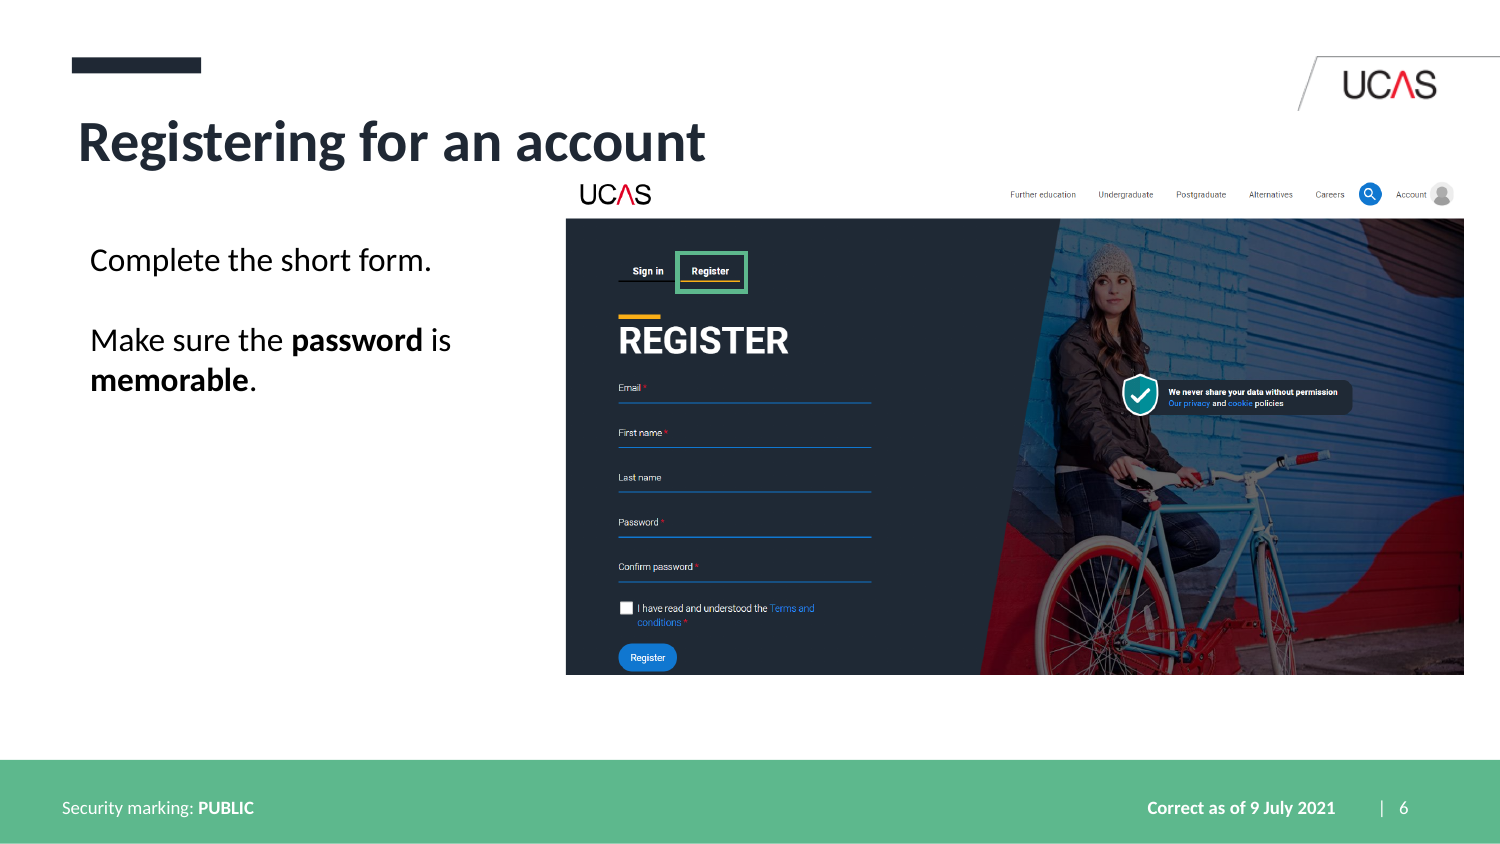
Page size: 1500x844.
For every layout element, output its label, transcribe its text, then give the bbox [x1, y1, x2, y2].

slide_number | 6 [1362, 788, 1453, 826]
footer Security marking: PUBLIC [47, 788, 783, 826]
text_box Registering for an account [63, 95, 833, 181]
text_box Complete the short form. Make sure the password is memorable. [75, 230, 526, 406]
picture [565, 171, 1464, 675]
